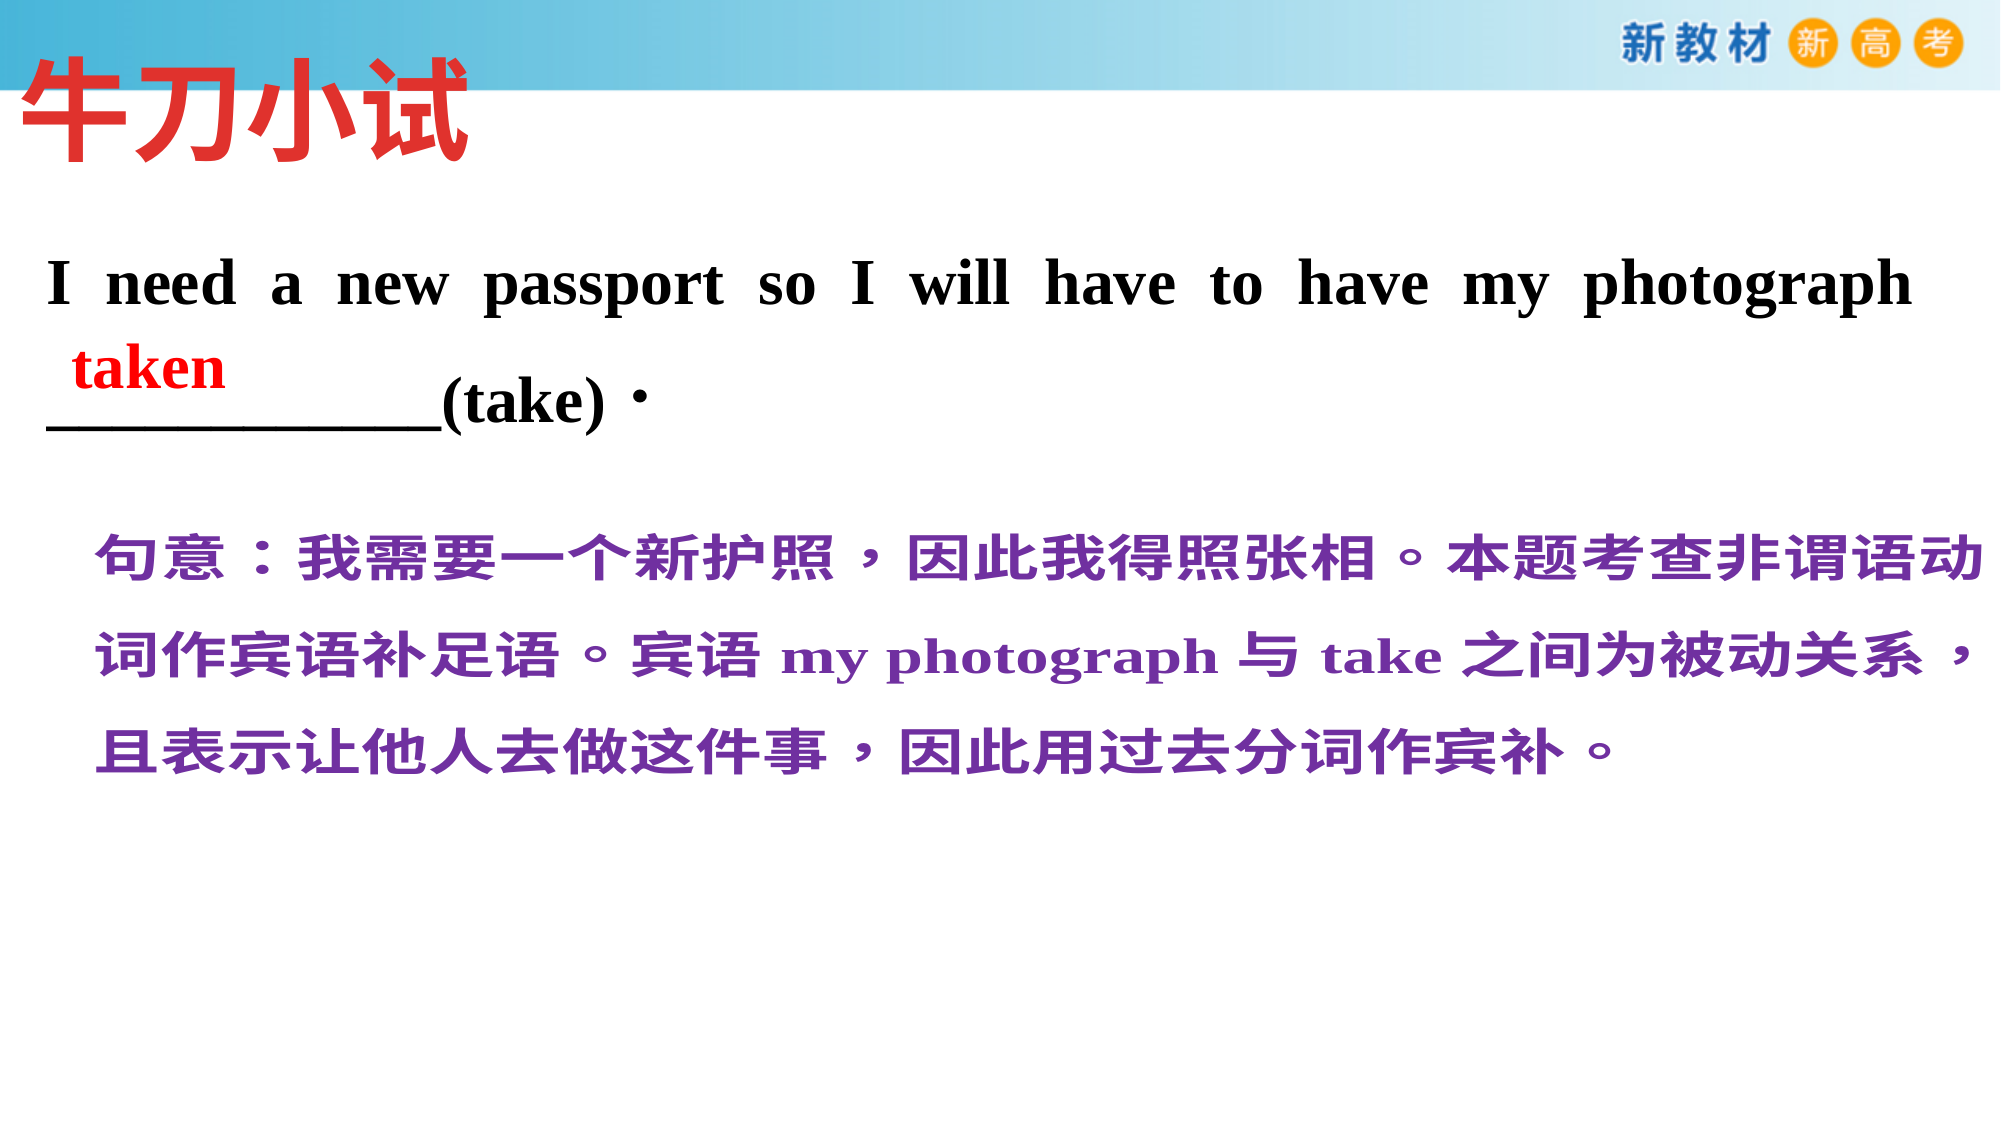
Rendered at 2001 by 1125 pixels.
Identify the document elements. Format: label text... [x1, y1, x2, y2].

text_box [93, 525, 2000, 818]
picture [0, 0, 2001, 1125]
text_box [46, 243, 1931, 500]
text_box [71, 329, 1958, 441]
text_box 牛刀小试 [3, 32, 488, 183]
